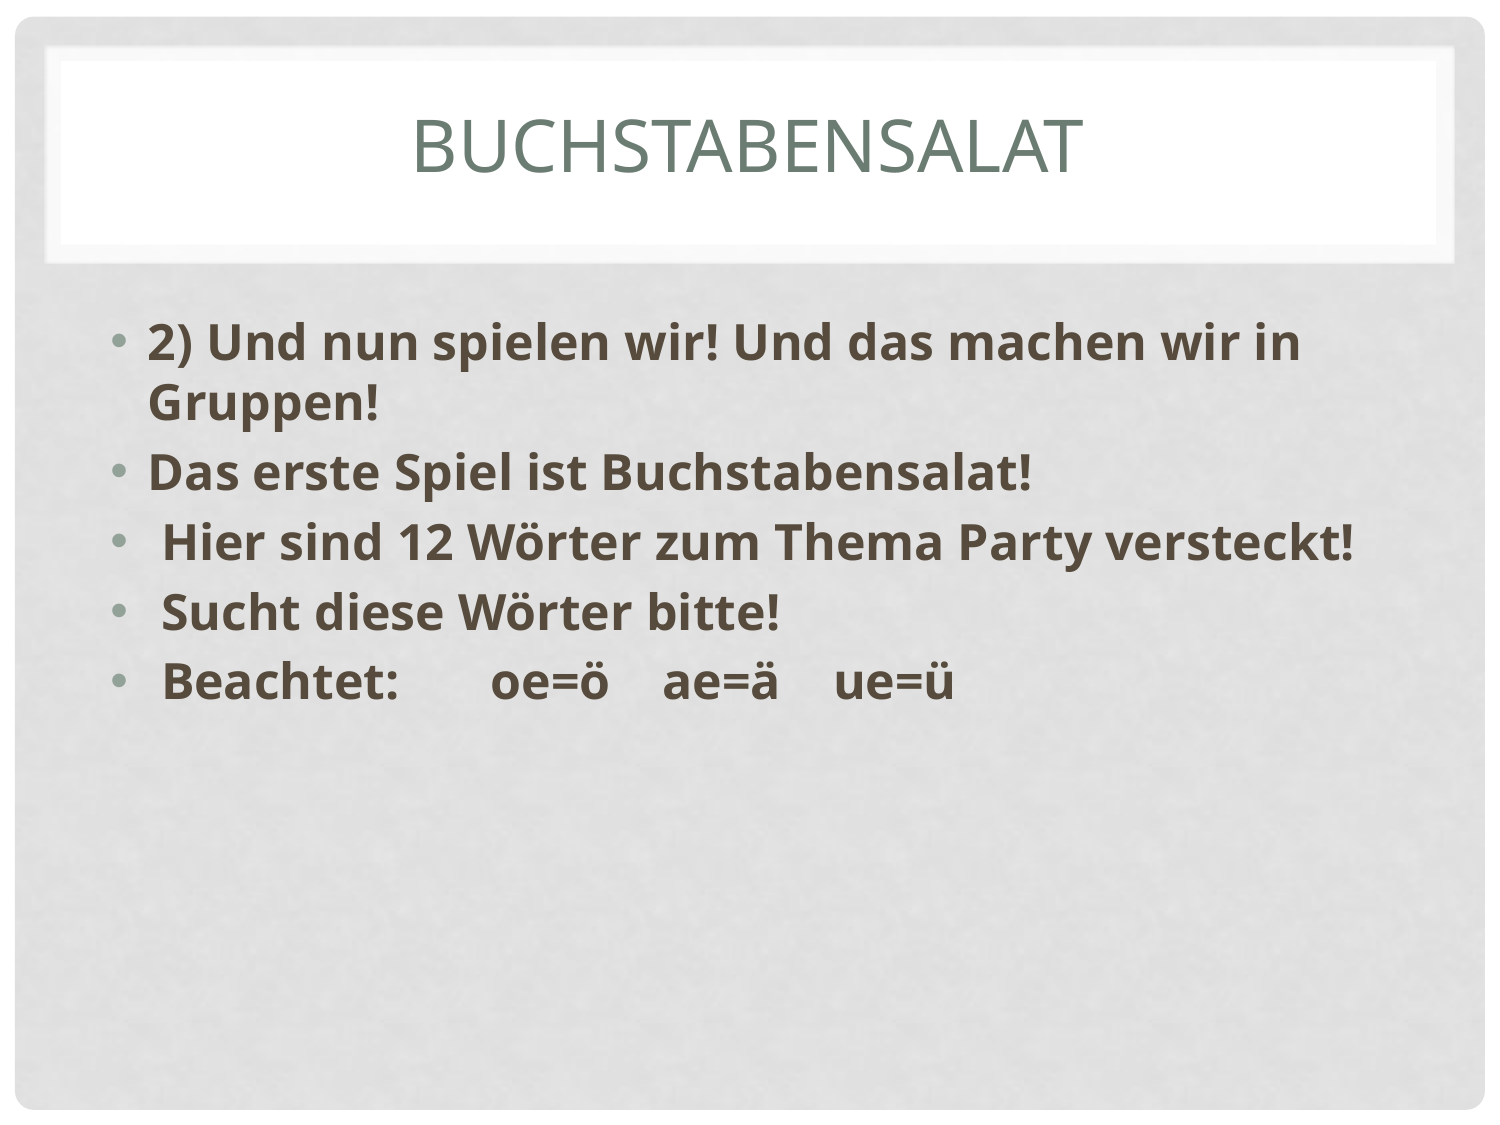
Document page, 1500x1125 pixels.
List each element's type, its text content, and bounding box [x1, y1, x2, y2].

title Buchstabensalat [69, 66, 1425, 220]
list 2) Und nun spielen wir! Und das machen wir in Gruppen! Das erste Spiel ist Buchstabensalat! Hier sind 12 Wörter zum Thema Party versteckt! Sucht diese Wörter bitte! Beachtet: oe=ö ae=ä ue=ü [76, 302, 1427, 1021]
